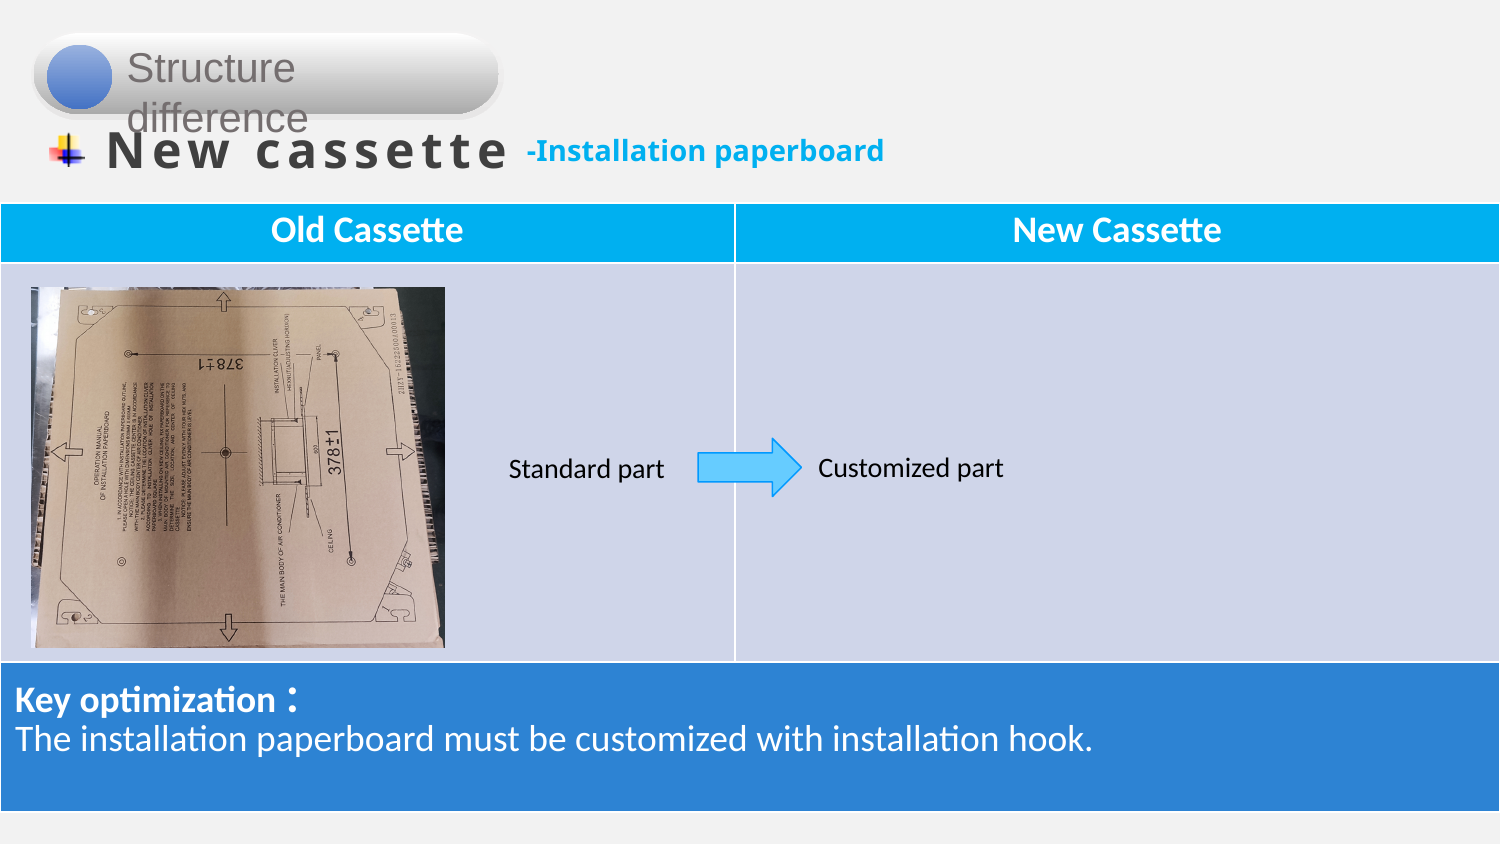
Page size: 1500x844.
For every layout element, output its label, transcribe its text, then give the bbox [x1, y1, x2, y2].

table_cell [1, 264, 734, 661]
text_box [31, 30, 504, 120]
text_box New cassette [34, 111, 523, 186]
table_header Old Cassette [1, 204, 734, 262]
text_box -Installation paperboard [512, 124, 900, 175]
text_box Standard part [494, 442, 681, 492]
table_cell [736, 264, 1499, 661]
table_cell Key optimization： The installation paperboard must be customized with installation hook. [1, 663, 1499, 811]
picture [31, 287, 445, 648]
text_box [698, 438, 802, 497]
table_header New Cassette [736, 204, 1499, 262]
text_box Customized part [803, 442, 1020, 491]
picture [49, 131, 85, 167]
